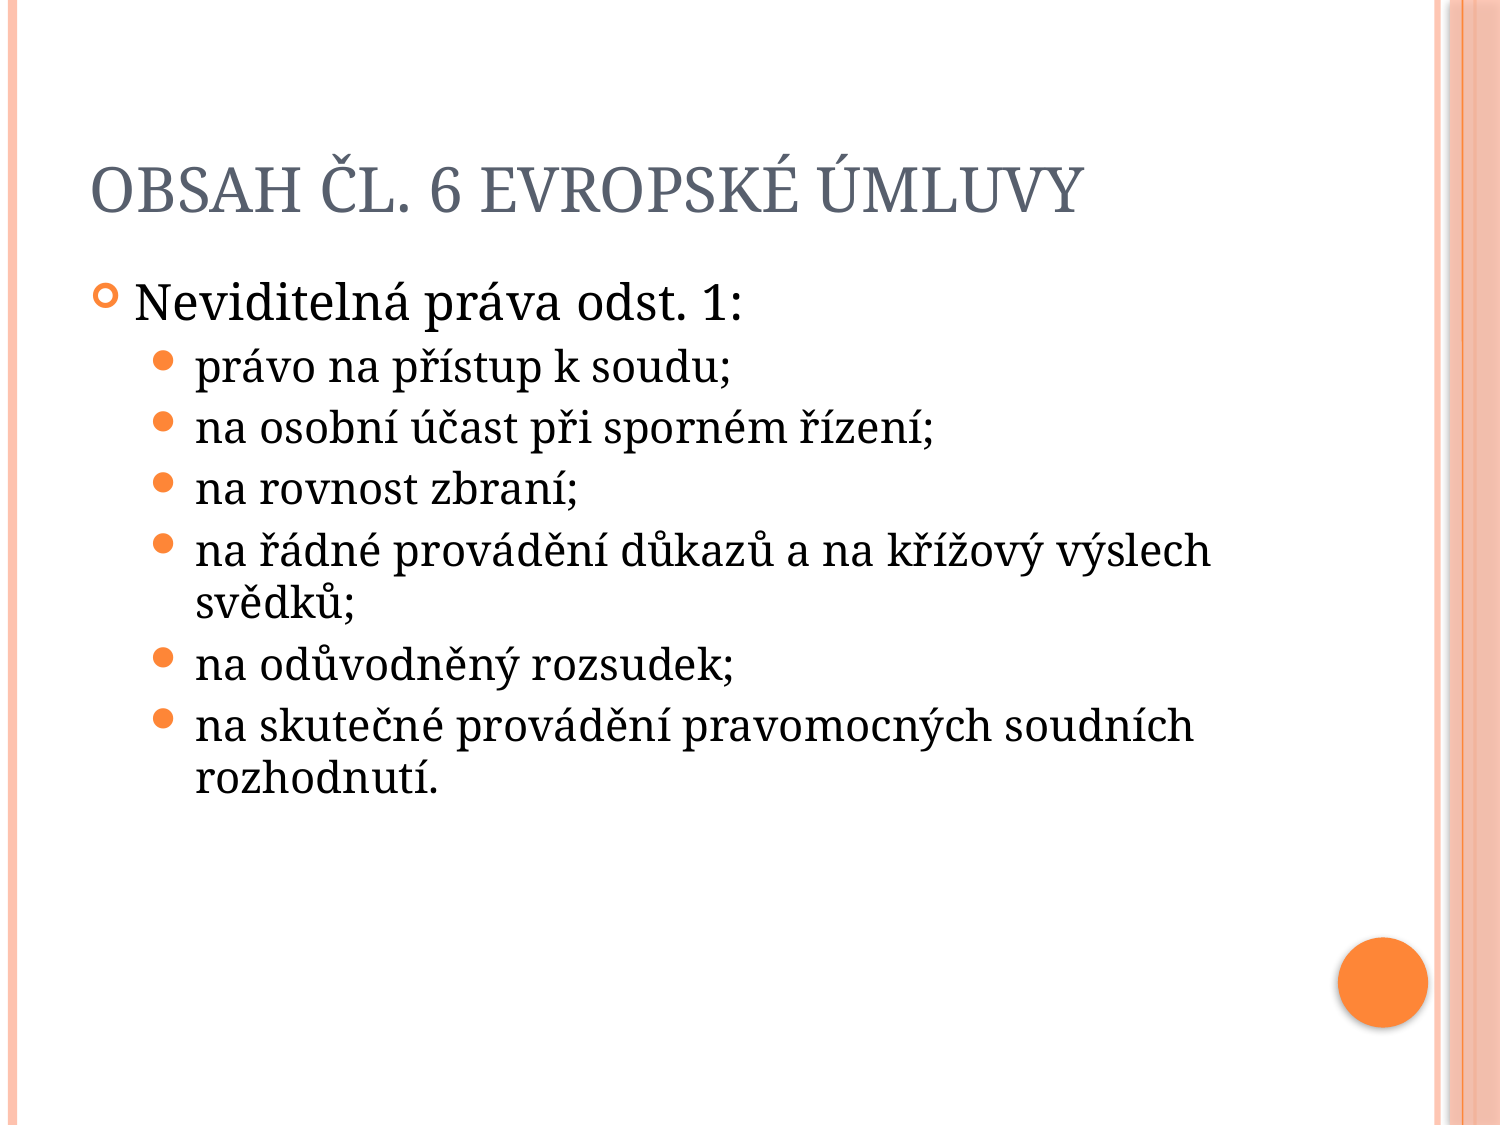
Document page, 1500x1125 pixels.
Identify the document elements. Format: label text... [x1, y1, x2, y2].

title Obsah čl. 6 Evropské úmluvy [75, 45, 1300, 233]
list Neviditelná práva odst. 1: právo na přístup k soudu; na osobní účast při sporném řízení; na rovnost zbraní; na řádné provádění důkazů a na křížový výslech svědků; na odůvodněný rozsudek; na skutečné provádění pravomocných soudních rozhodnutí. [75, 262, 1300, 1062]
